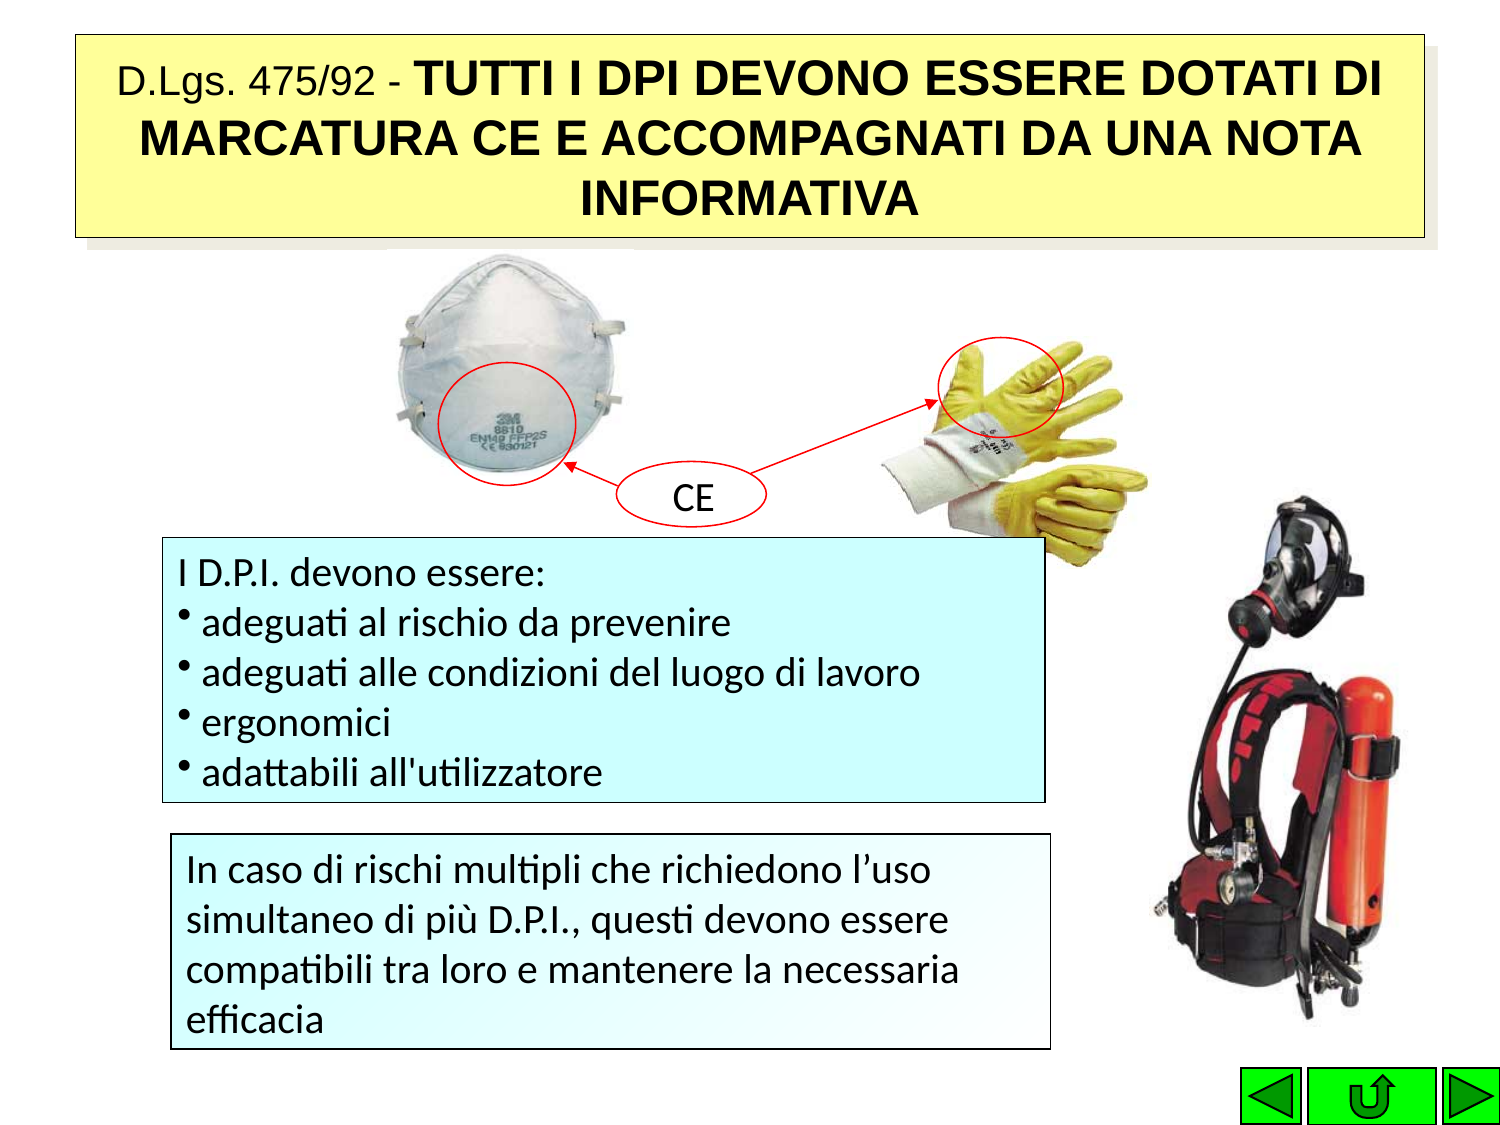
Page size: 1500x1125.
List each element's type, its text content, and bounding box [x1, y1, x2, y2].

text_box CE [657, 523, 731, 528]
title D.Lgs. 475/92 - TUTTI I DPI DEVONO ESSERE DOTATI DI MARCATURA CE E ACCOMPAGNATI DA UNA NOTA INFORMATIVA [75, 34, 1425, 238]
text_box [1307, 1068, 1437, 1125]
text_box [1442, 1067, 1500, 1125]
text_box In caso di rischi multipli che richiedono l’uso simultaneo di più D.P.I., questi devono essere compatibili tra loro e mantenere la necessaria efficacia [171, 834, 1051, 1049]
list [1149, 487, 1413, 1027]
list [387, 249, 634, 480]
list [879, 336, 1152, 569]
text_box [616, 461, 767, 527]
text_box CE [715, 462, 731, 466]
text_box [1240, 1067, 1302, 1125]
text_box I D.P.I. devono essere: adeguati al rischio da prevenire adeguati alle condizioni del luogo di lavoro ergonomici adattabili all'utilizzatore [162, 537, 1046, 803]
